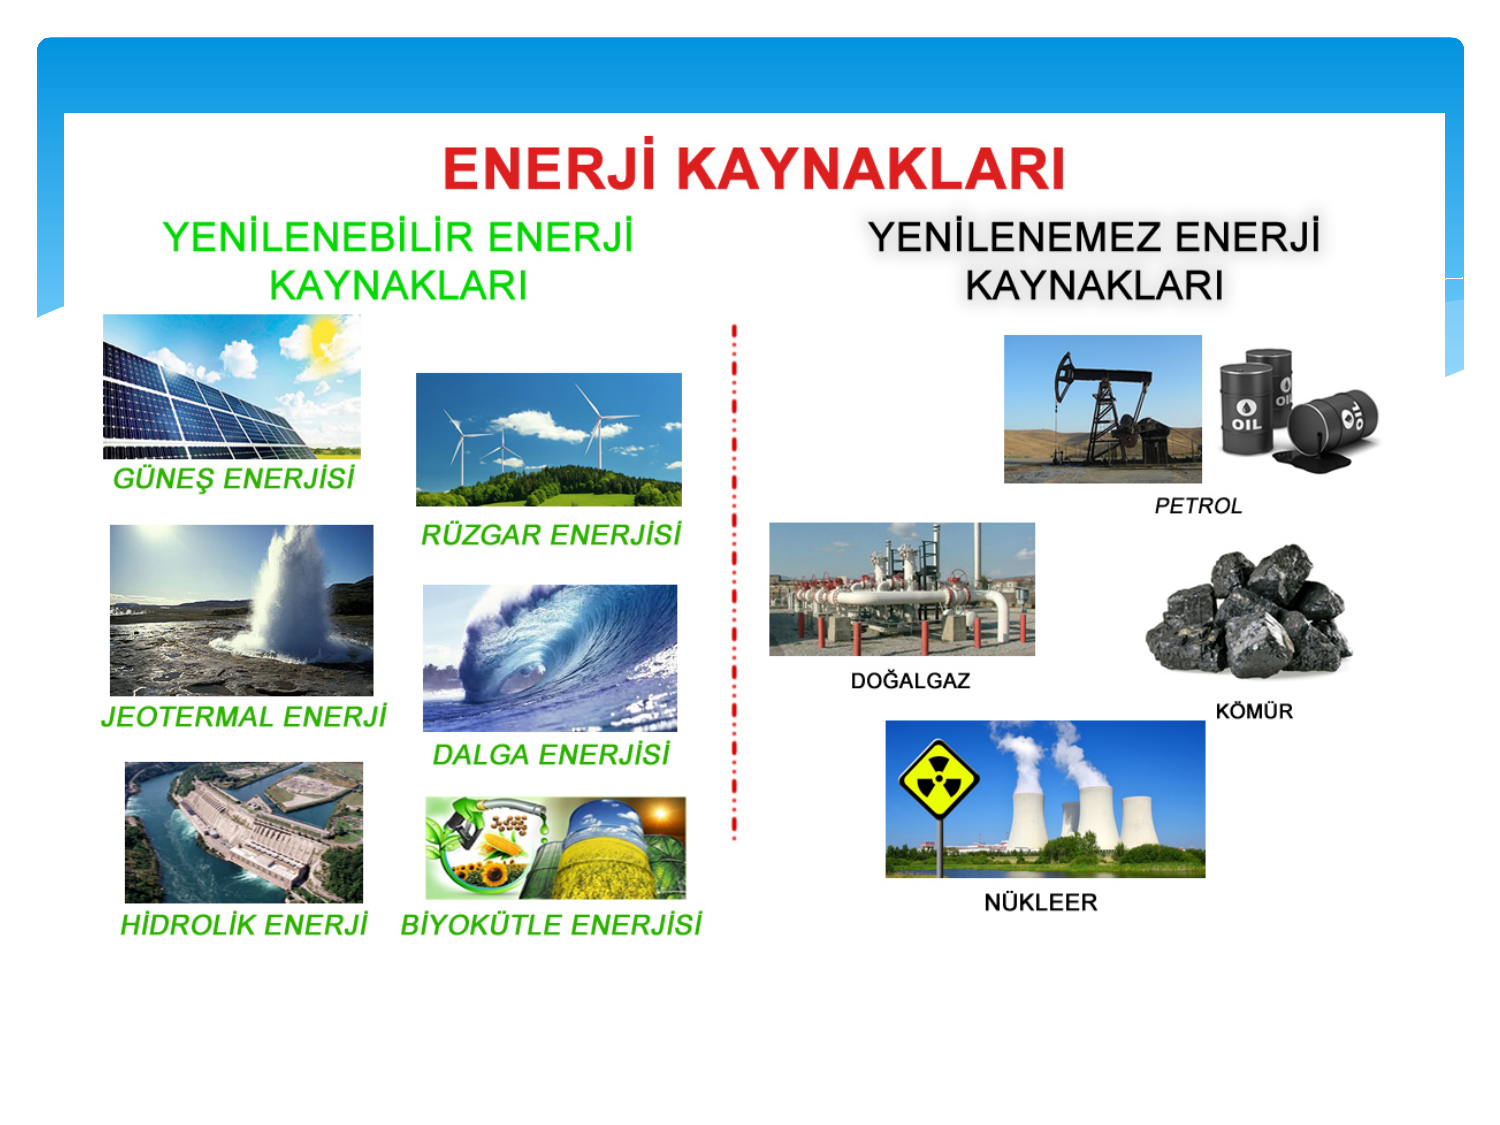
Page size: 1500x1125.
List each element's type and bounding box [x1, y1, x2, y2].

list [64, 113, 1445, 977]
